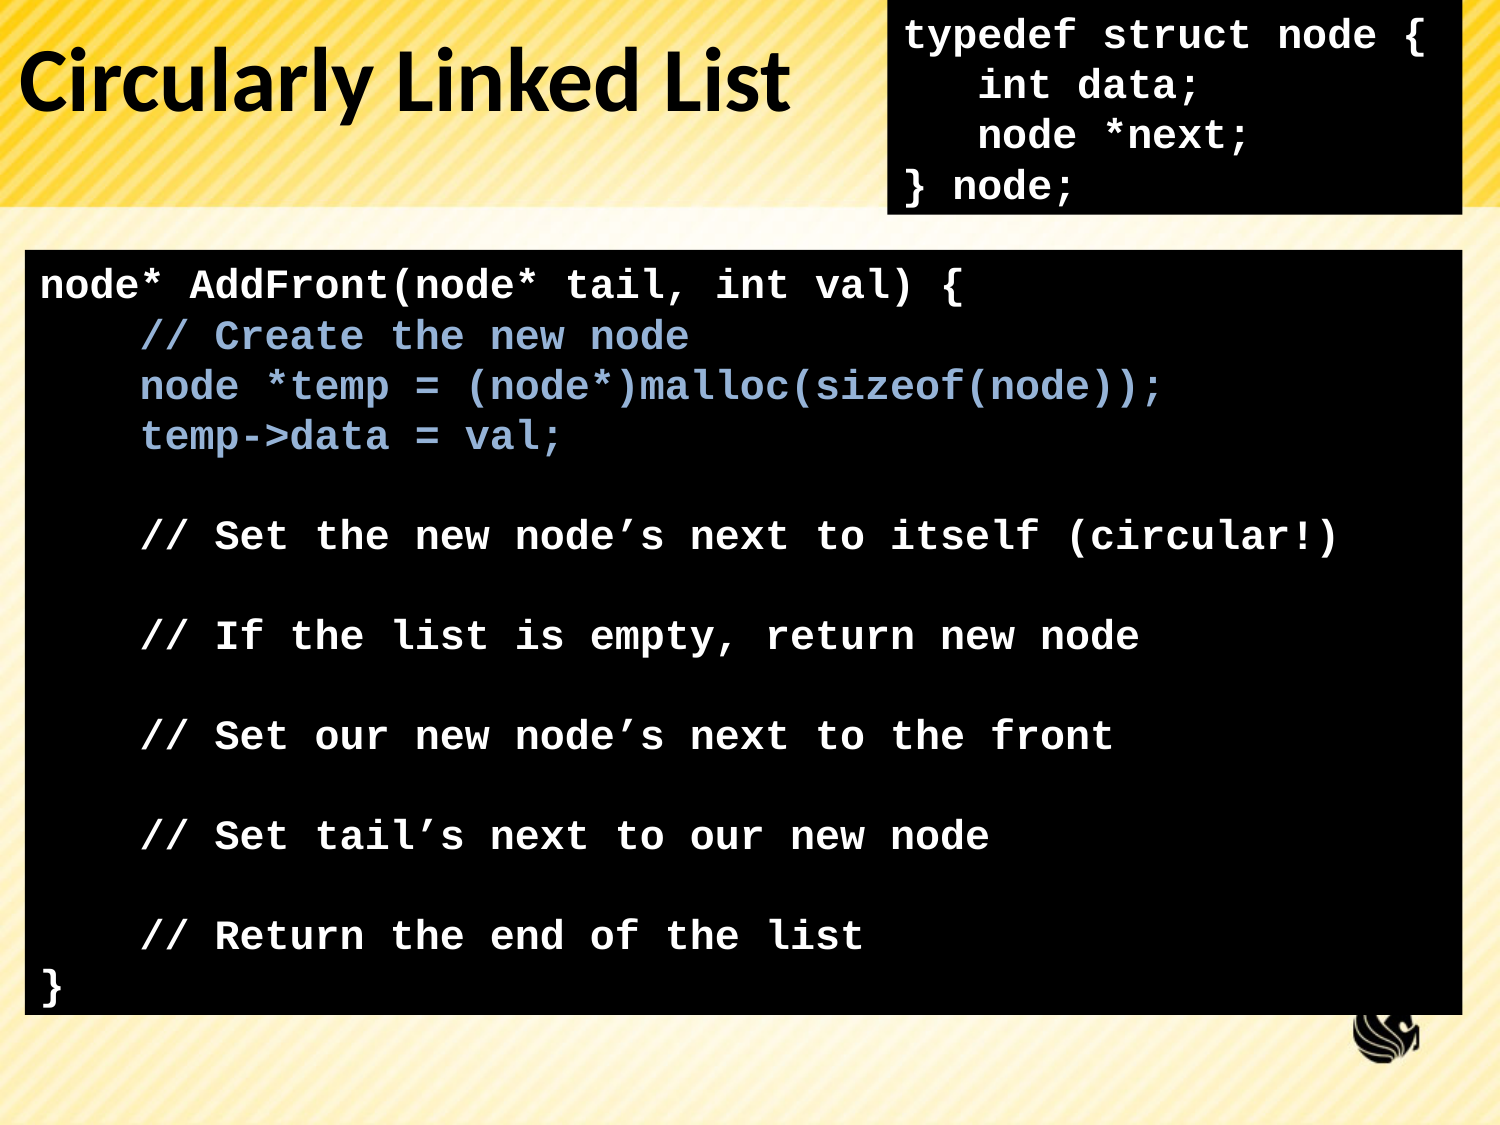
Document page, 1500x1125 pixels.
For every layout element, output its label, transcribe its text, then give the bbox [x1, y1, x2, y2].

title Circularly Linked List [0, 0, 813, 151]
text_box node* AddFront(node* tail, int val) { // Create the new node node *temp = (node*)malloc(sizeof(node)); temp->data = val; // Set the new node’s next to itself (circular!) // If the list is empty, return new node // Set our new node’s next to the front // Set tail’s next to our new node // Return the end of the list } [24, 249, 1463, 1015]
text_box typedef struct node { int data; node *next; } node; [887, 0, 1463, 215]
picture [0, 0, 1500, 1125]
